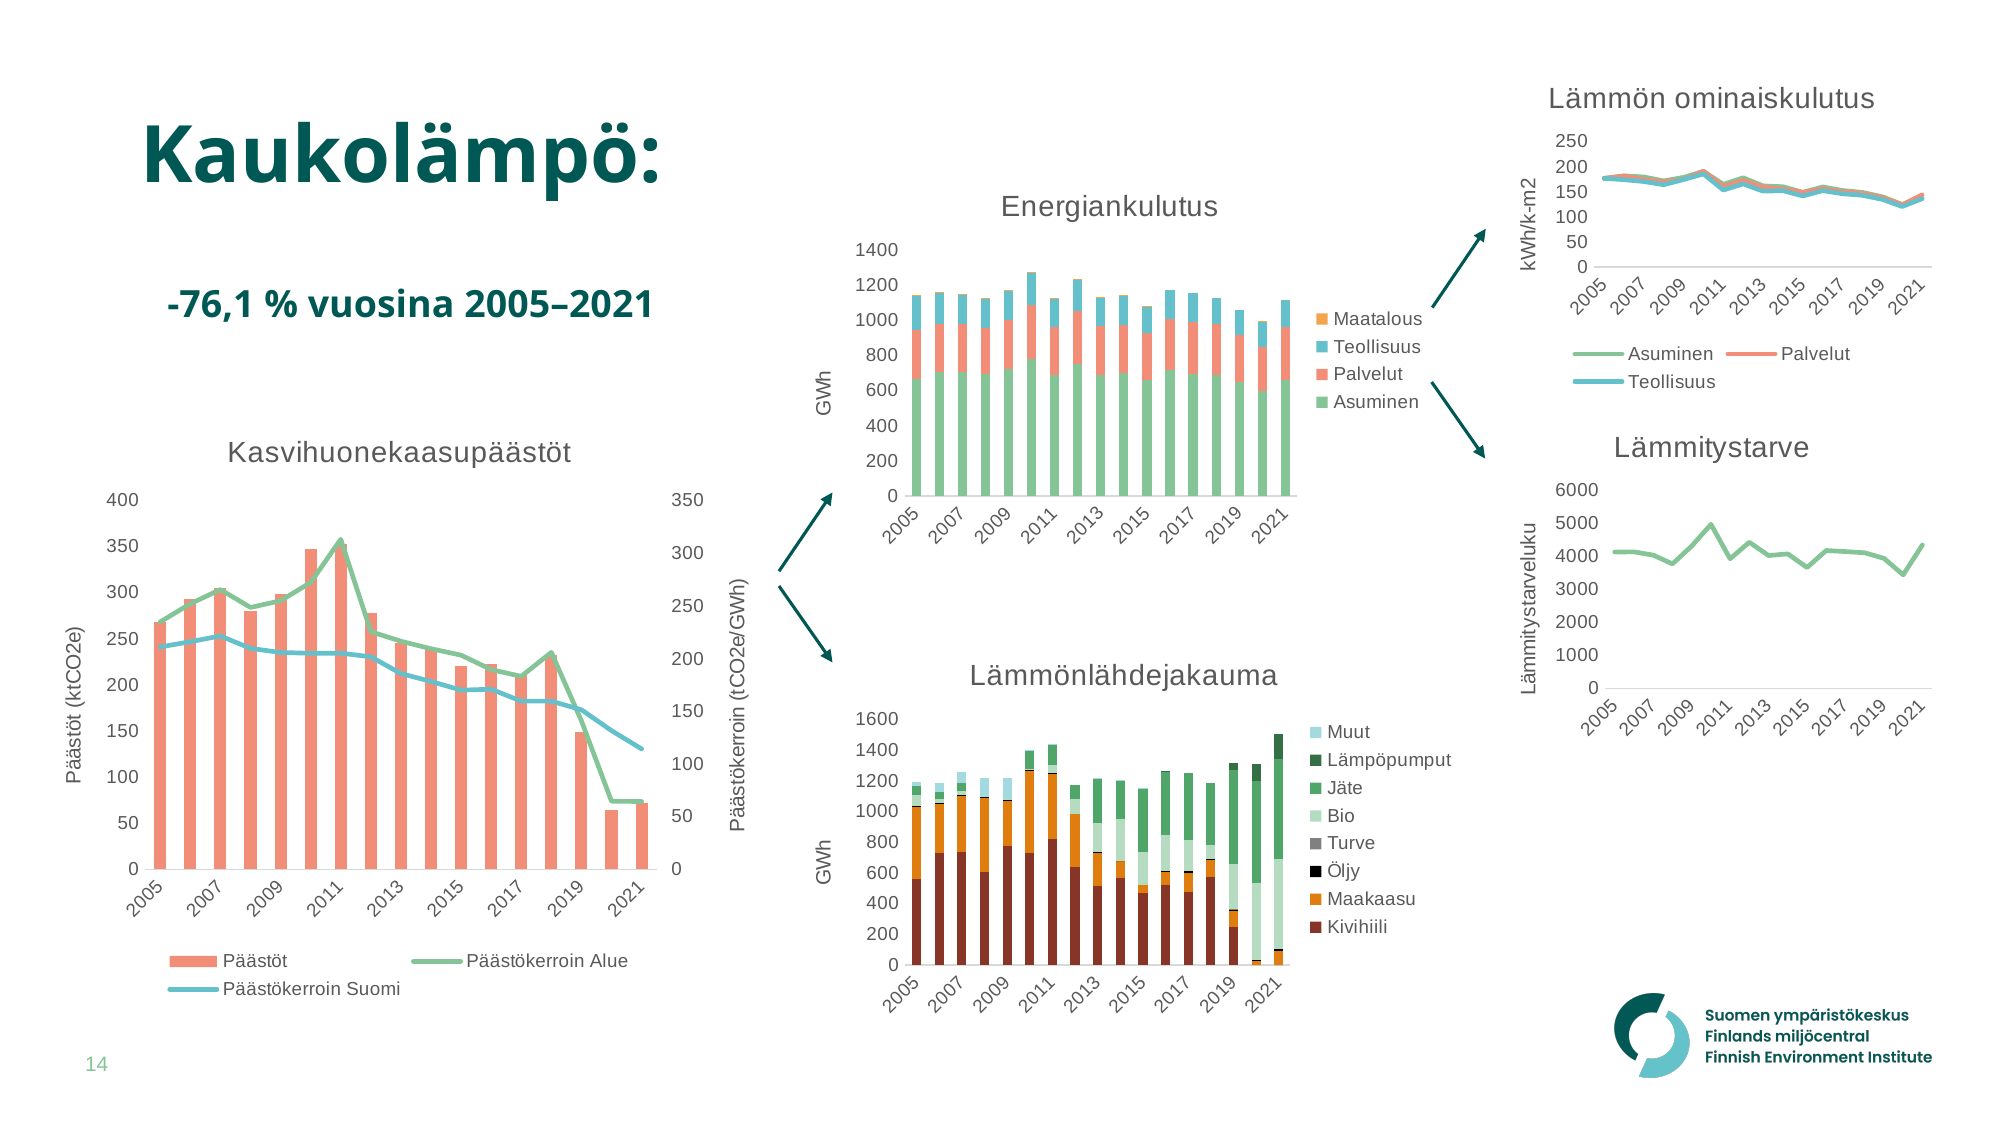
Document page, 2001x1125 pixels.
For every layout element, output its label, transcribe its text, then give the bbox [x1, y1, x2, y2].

title Kaukolämpö: -76,1 % vuosina 2005–2021 [111, 42, 712, 407]
chart [1483, 407, 1942, 748]
chart [29, 407, 770, 1007]
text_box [1431, 381, 1486, 459]
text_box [1432, 228, 1486, 308]
picture [1614, 993, 1932, 1078]
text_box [779, 492, 833, 572]
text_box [779, 585, 833, 663]
chart [779, 165, 1442, 557]
chart [778, 634, 1470, 1026]
chart [1483, 58, 1942, 399]
